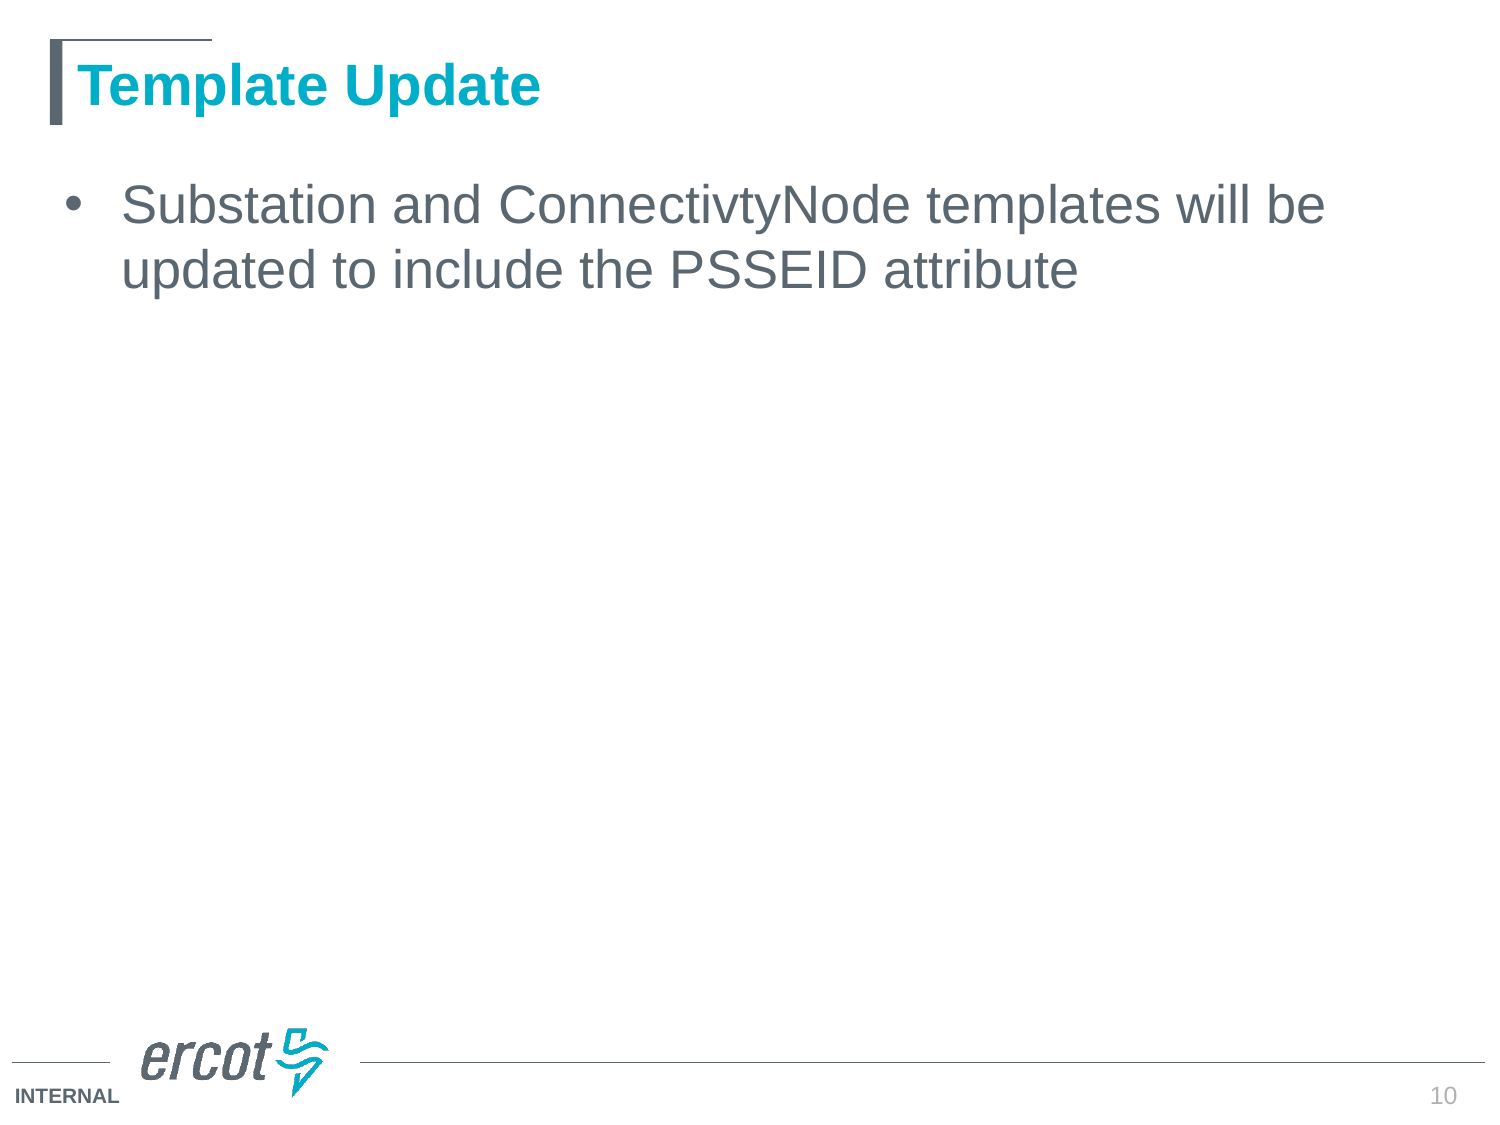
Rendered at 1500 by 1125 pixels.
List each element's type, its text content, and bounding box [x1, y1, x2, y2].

title Template Update [62, 39, 1450, 125]
slide_number 10 [1400, 1076, 1488, 1113]
picture [137, 1024, 332, 1100]
list Substation and ConnectivtyNode templates will be updated to include the PSSEID attribute [50, 162, 1450, 992]
